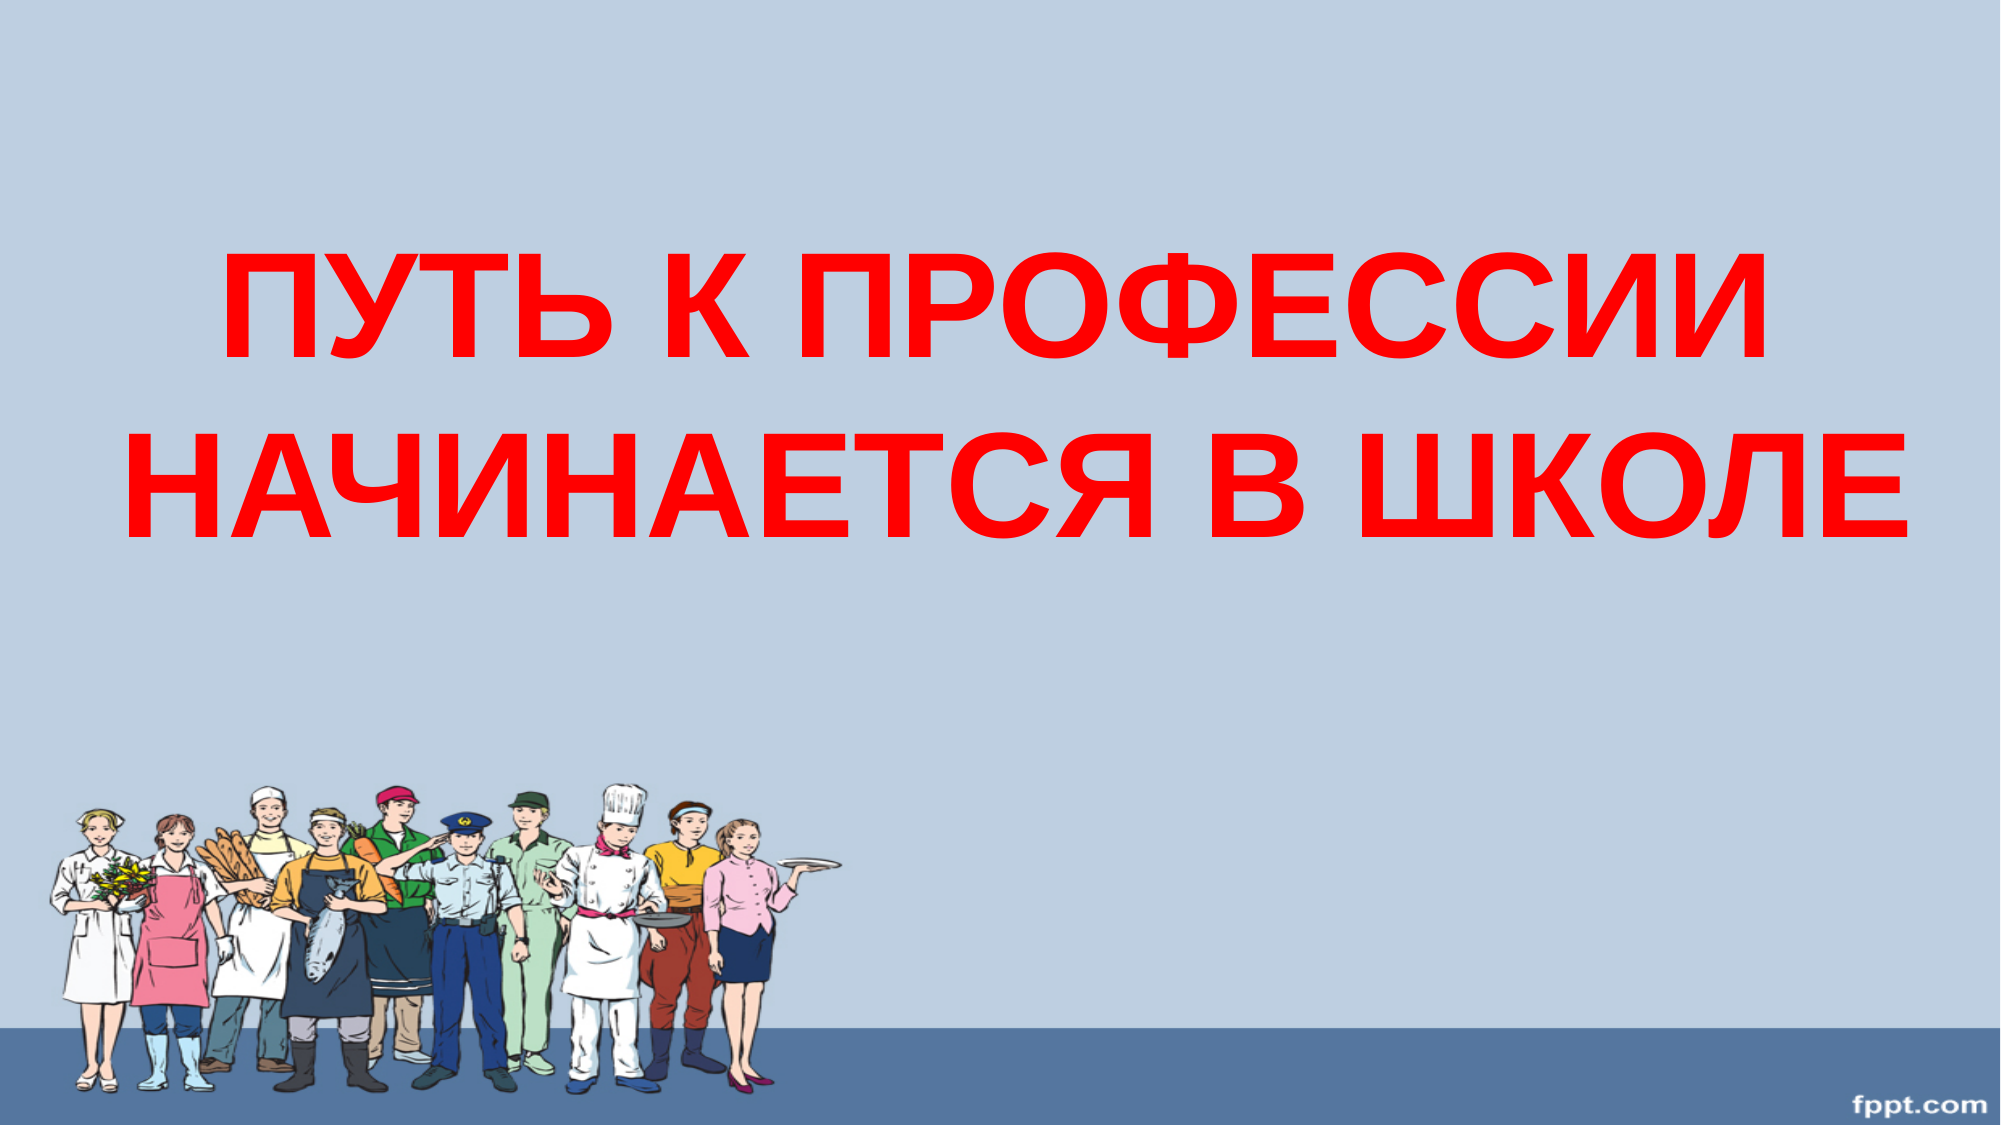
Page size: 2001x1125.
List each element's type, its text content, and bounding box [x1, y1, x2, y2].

title ПУТЬ К ПРОФЕССИИ НАЧИНАЕТСЯ В ШКОЛЕ [91, 202, 1943, 572]
picture [0, 0, 2001, 1125]
